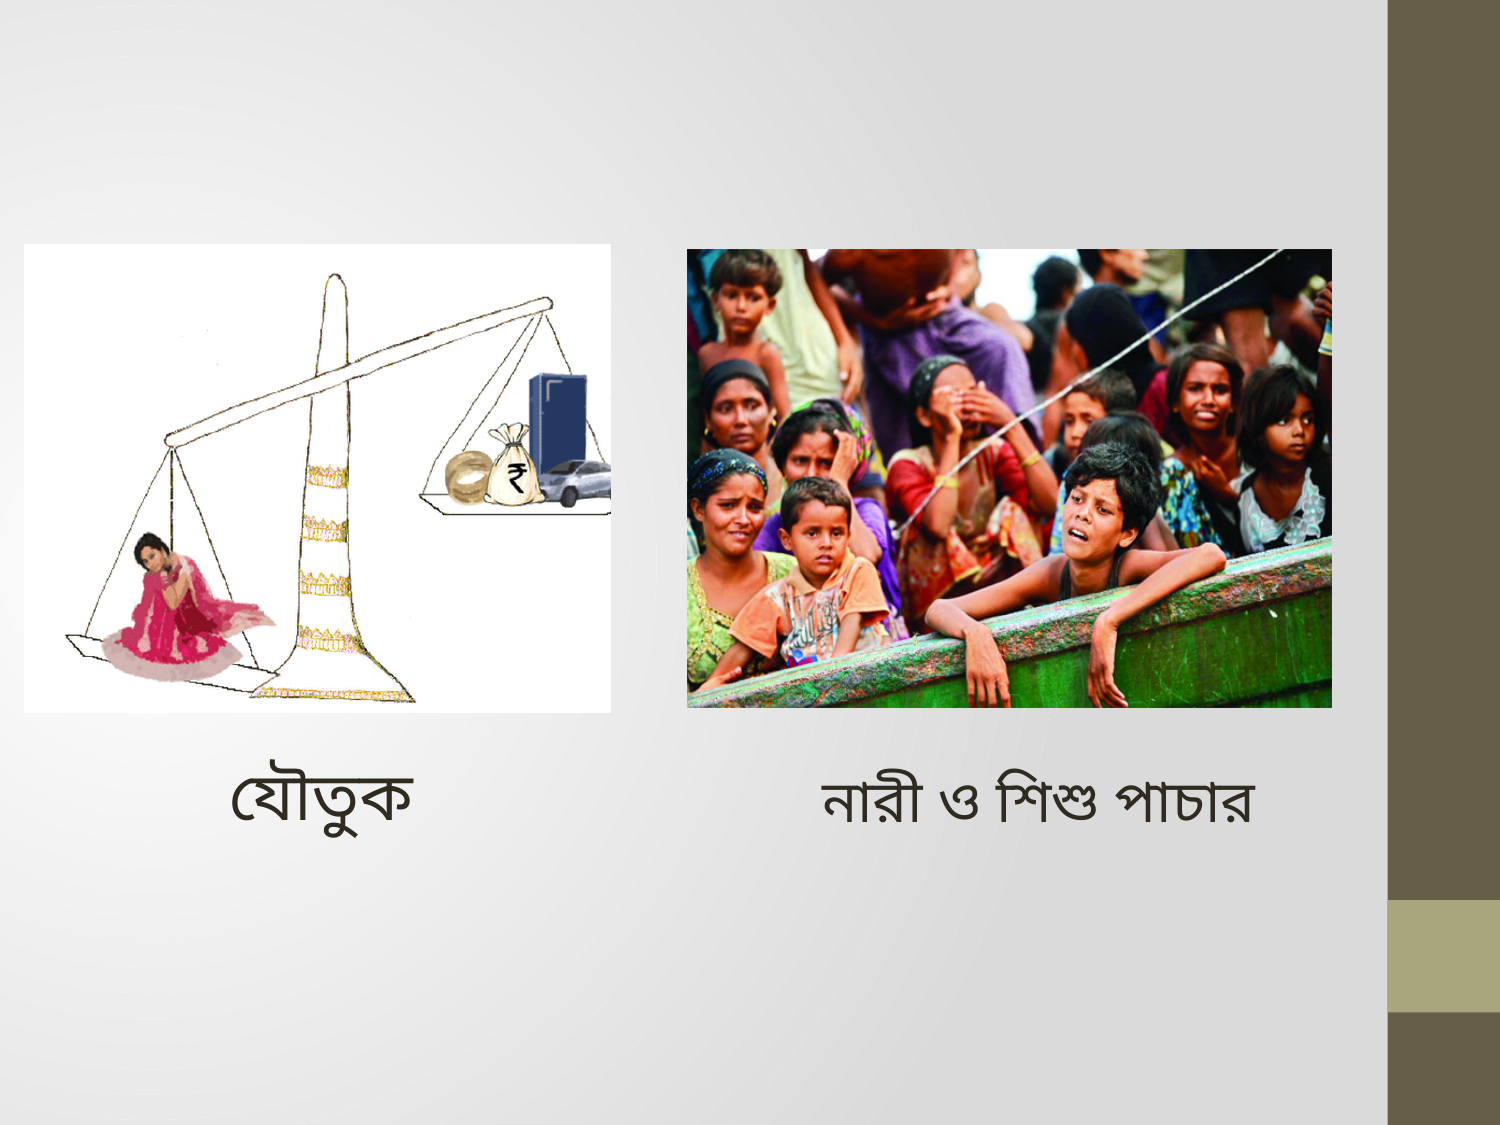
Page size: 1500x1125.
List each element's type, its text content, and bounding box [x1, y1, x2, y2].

text_box নারী ও শিশু পাচার [751, 756, 1327, 842]
picture [686, 249, 1333, 708]
text_box যৌতুক [86, 746, 557, 841]
picture [24, 244, 612, 714]
